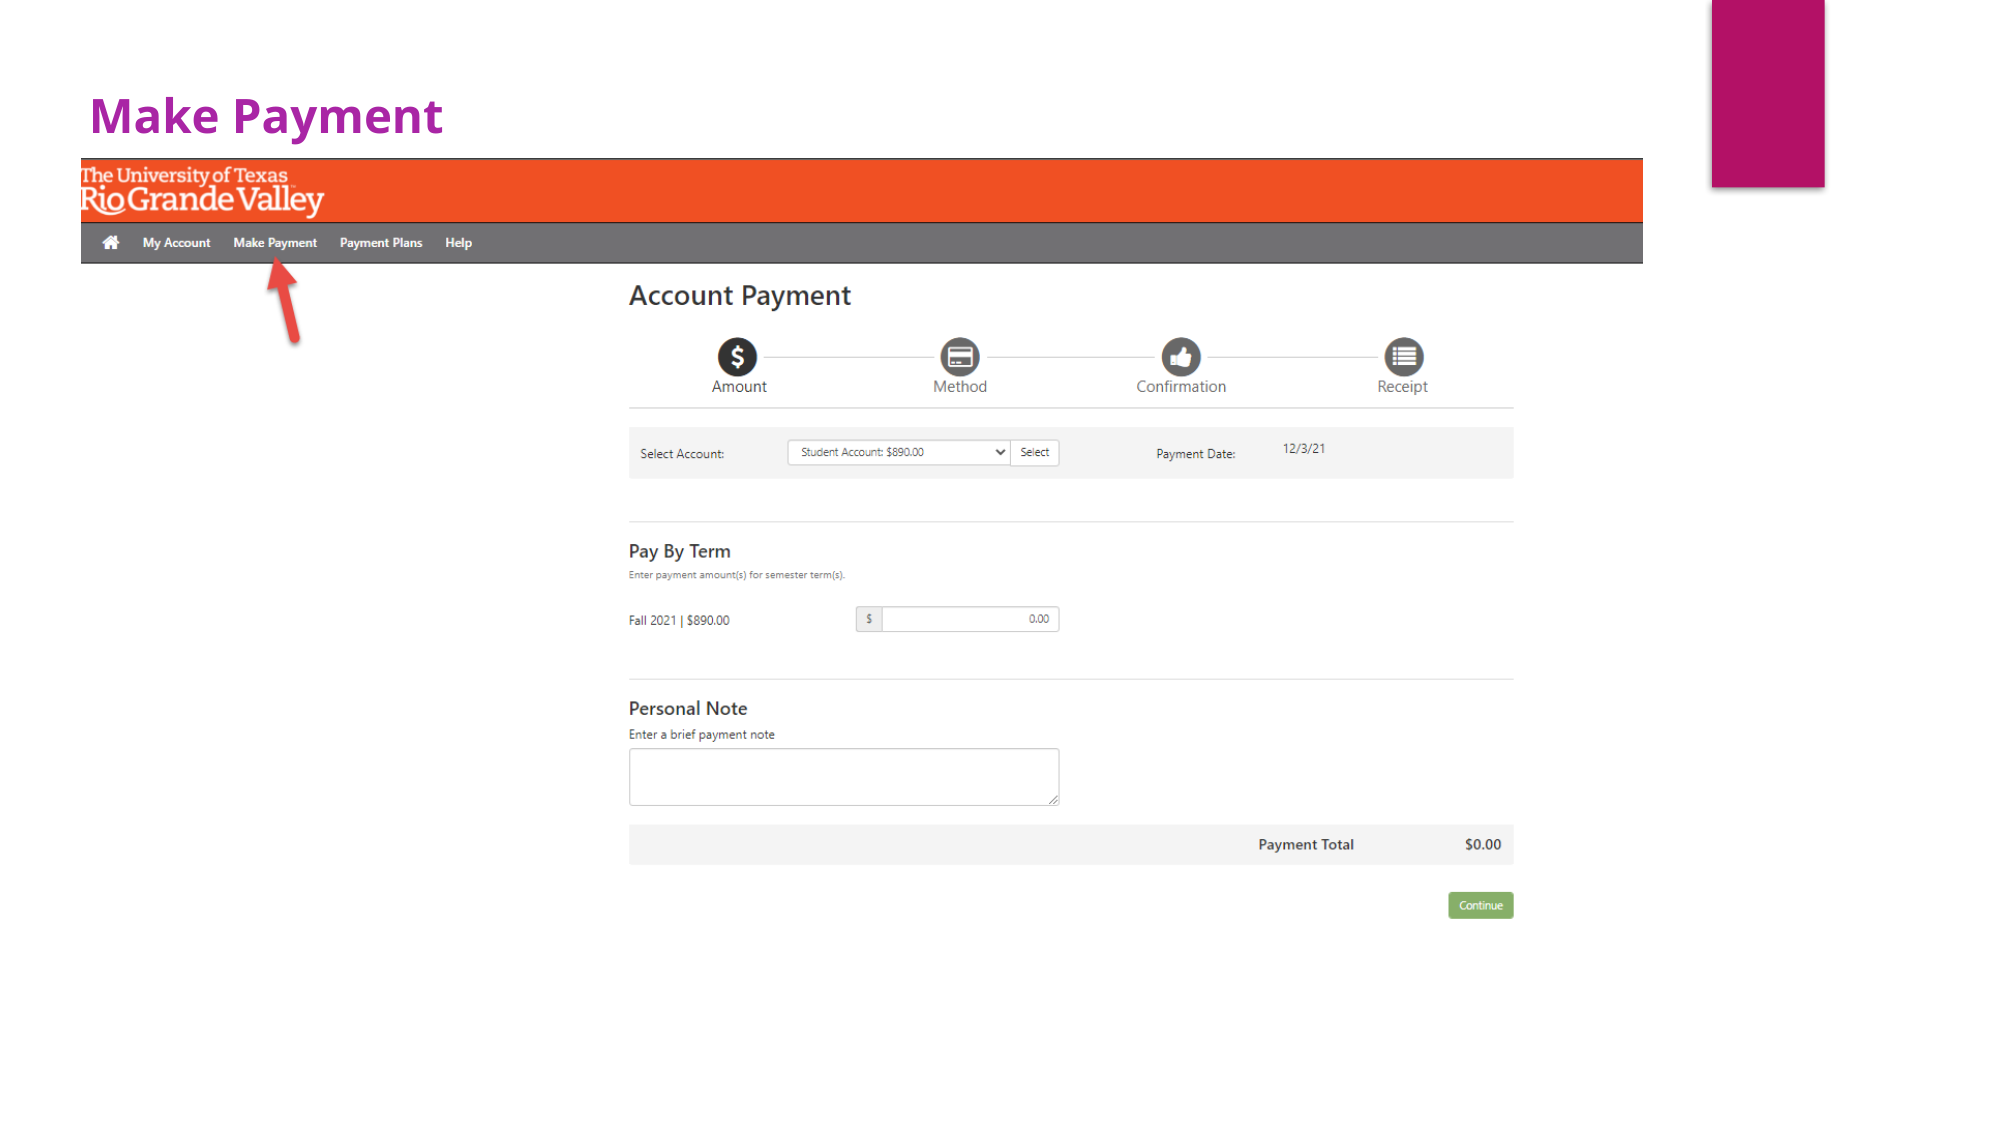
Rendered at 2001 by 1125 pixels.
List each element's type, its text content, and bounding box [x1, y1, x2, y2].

text_box Make Payment [0, 51, 534, 159]
picture [81, 158, 1644, 1012]
